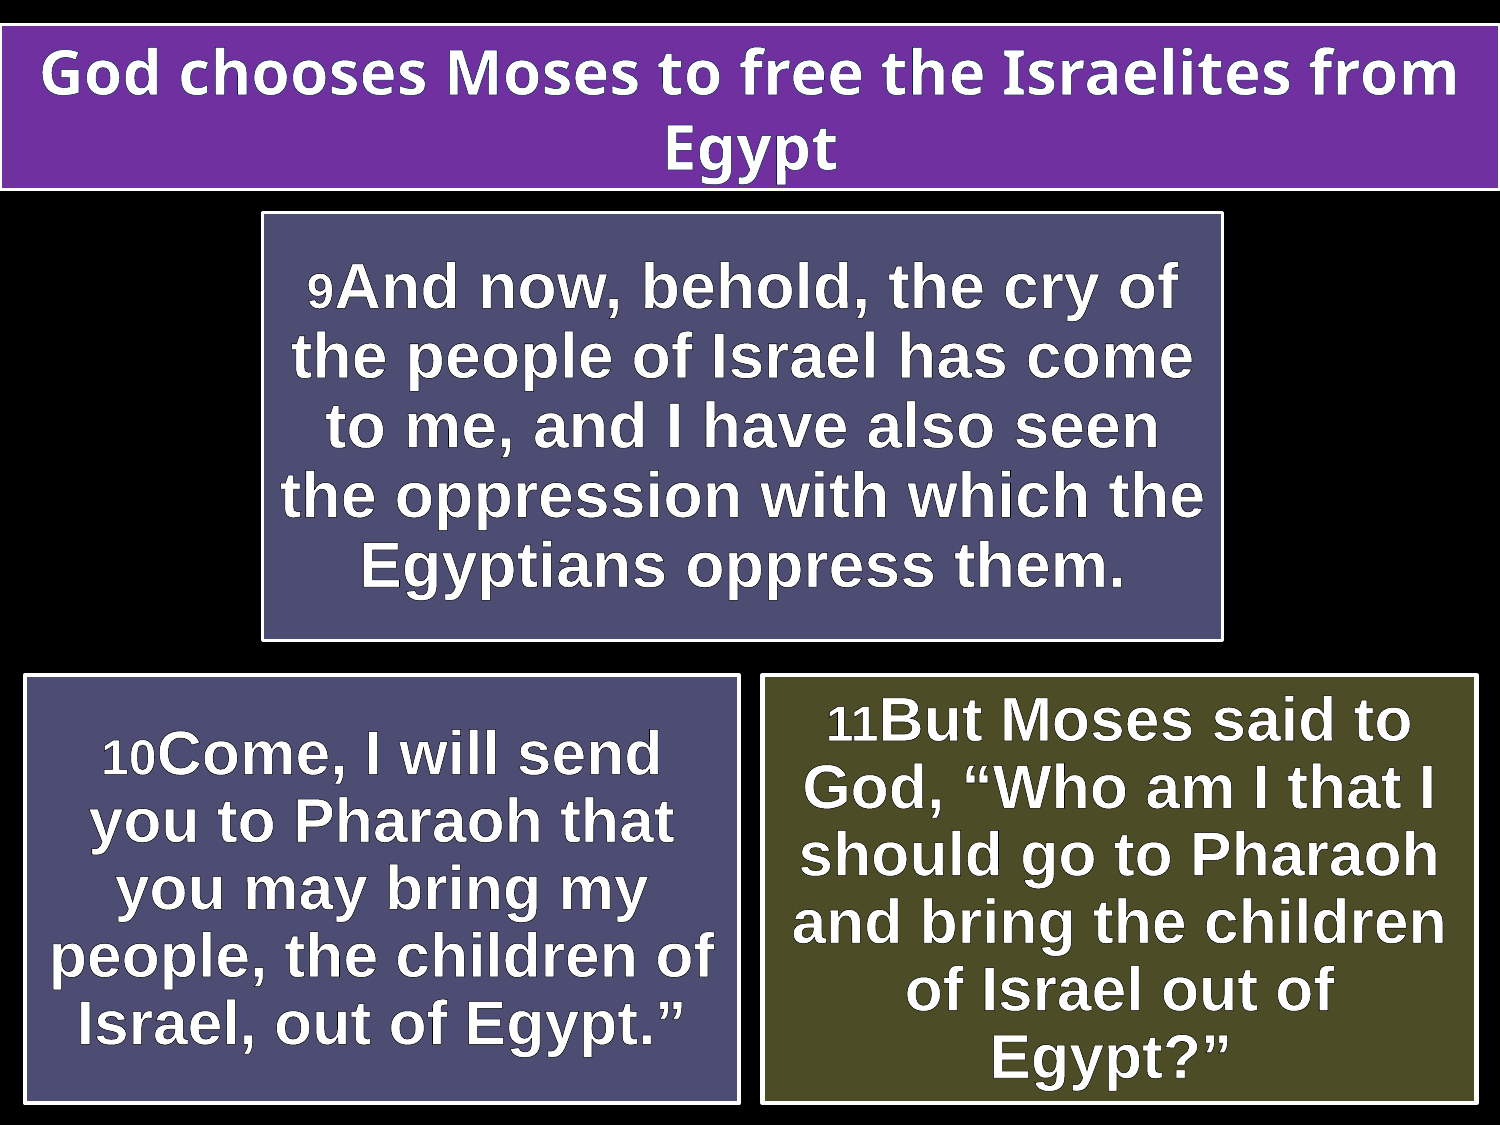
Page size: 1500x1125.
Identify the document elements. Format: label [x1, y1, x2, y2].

text_box [0, 0, 1500, 1125]
